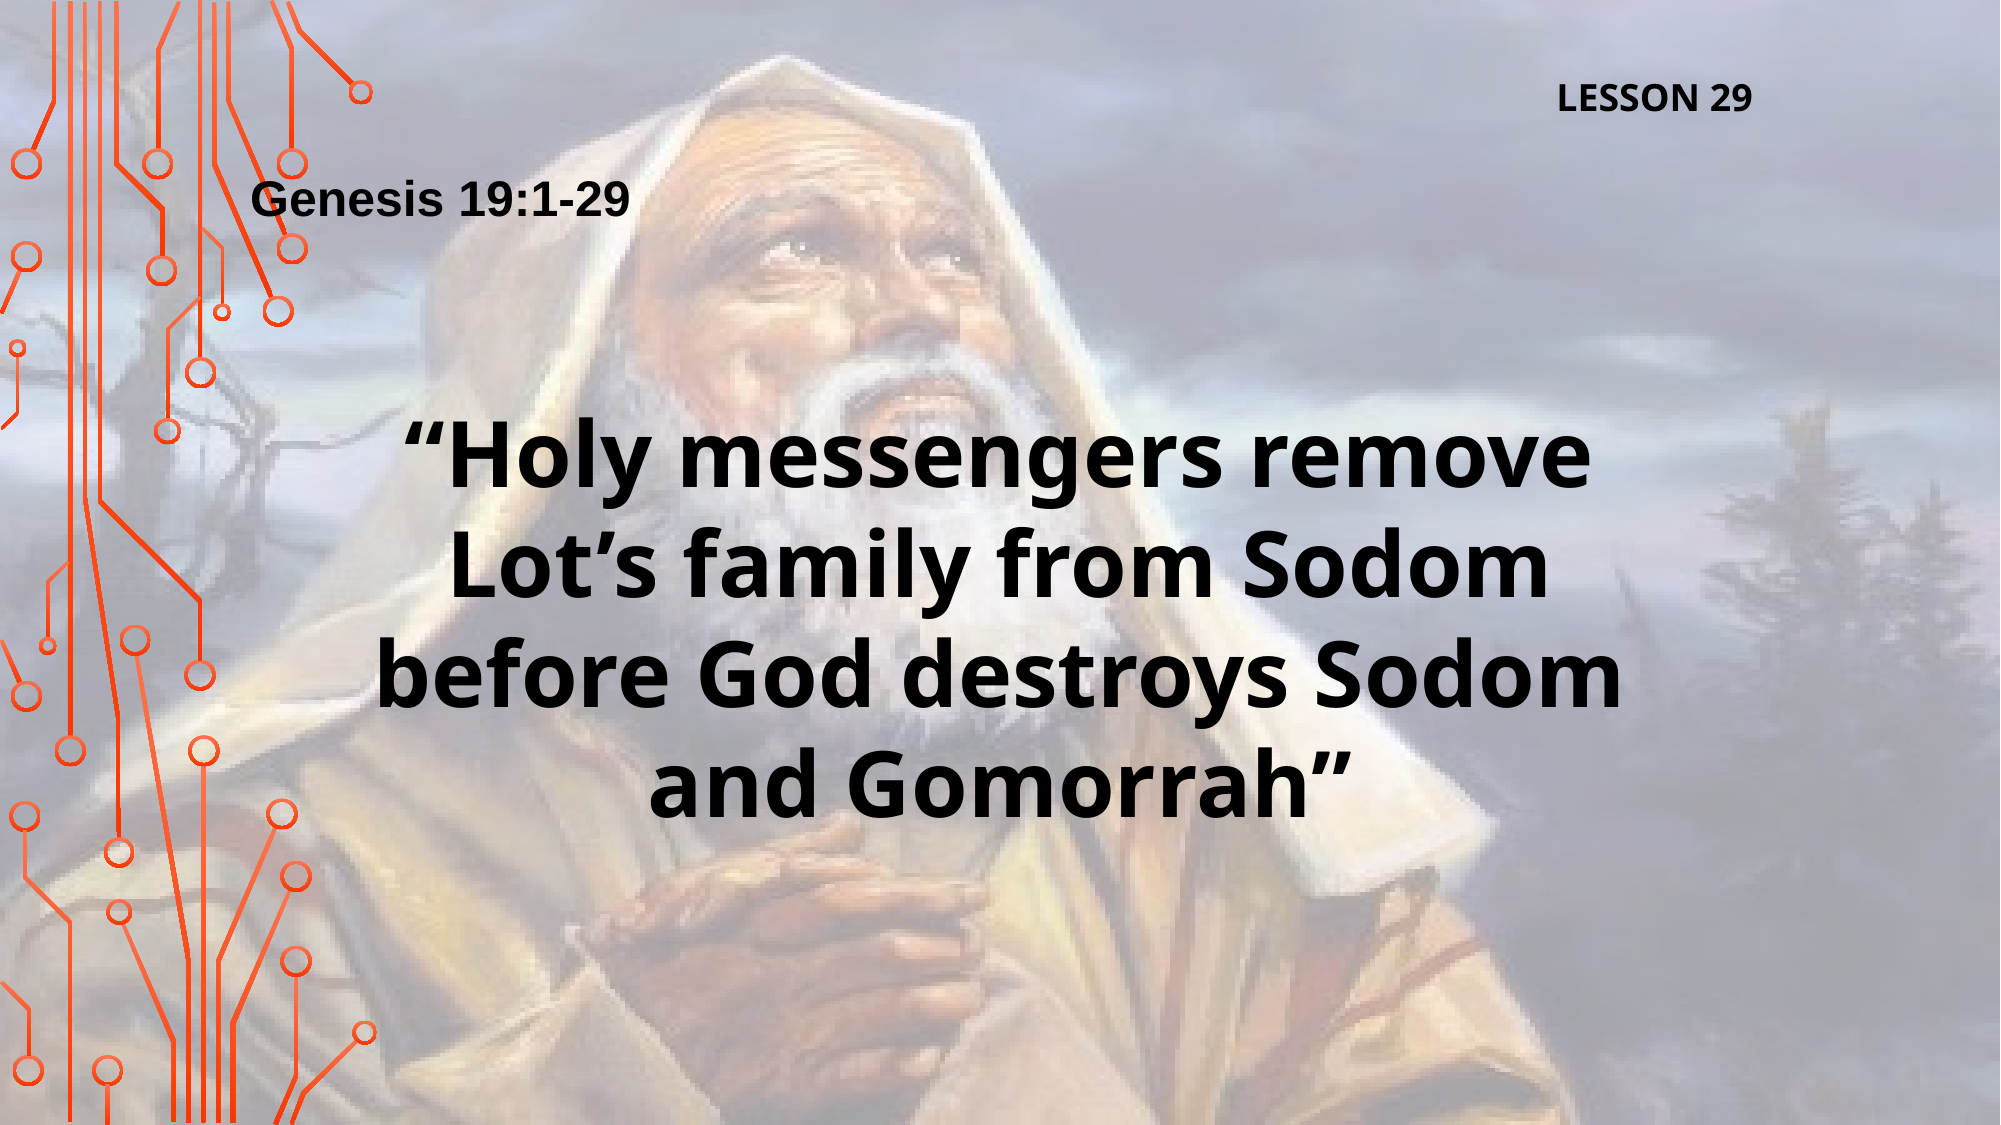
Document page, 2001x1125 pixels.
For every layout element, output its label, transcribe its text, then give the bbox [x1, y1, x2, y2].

text_box LESSON 29 [1541, 66, 1850, 190]
text_box “Holy messengers remove Lot’s family from Sodom before God destroys Sodom and Gomorrah” [345, 388, 1654, 843]
text_box Genesis 19:1-29 [235, 158, 646, 234]
